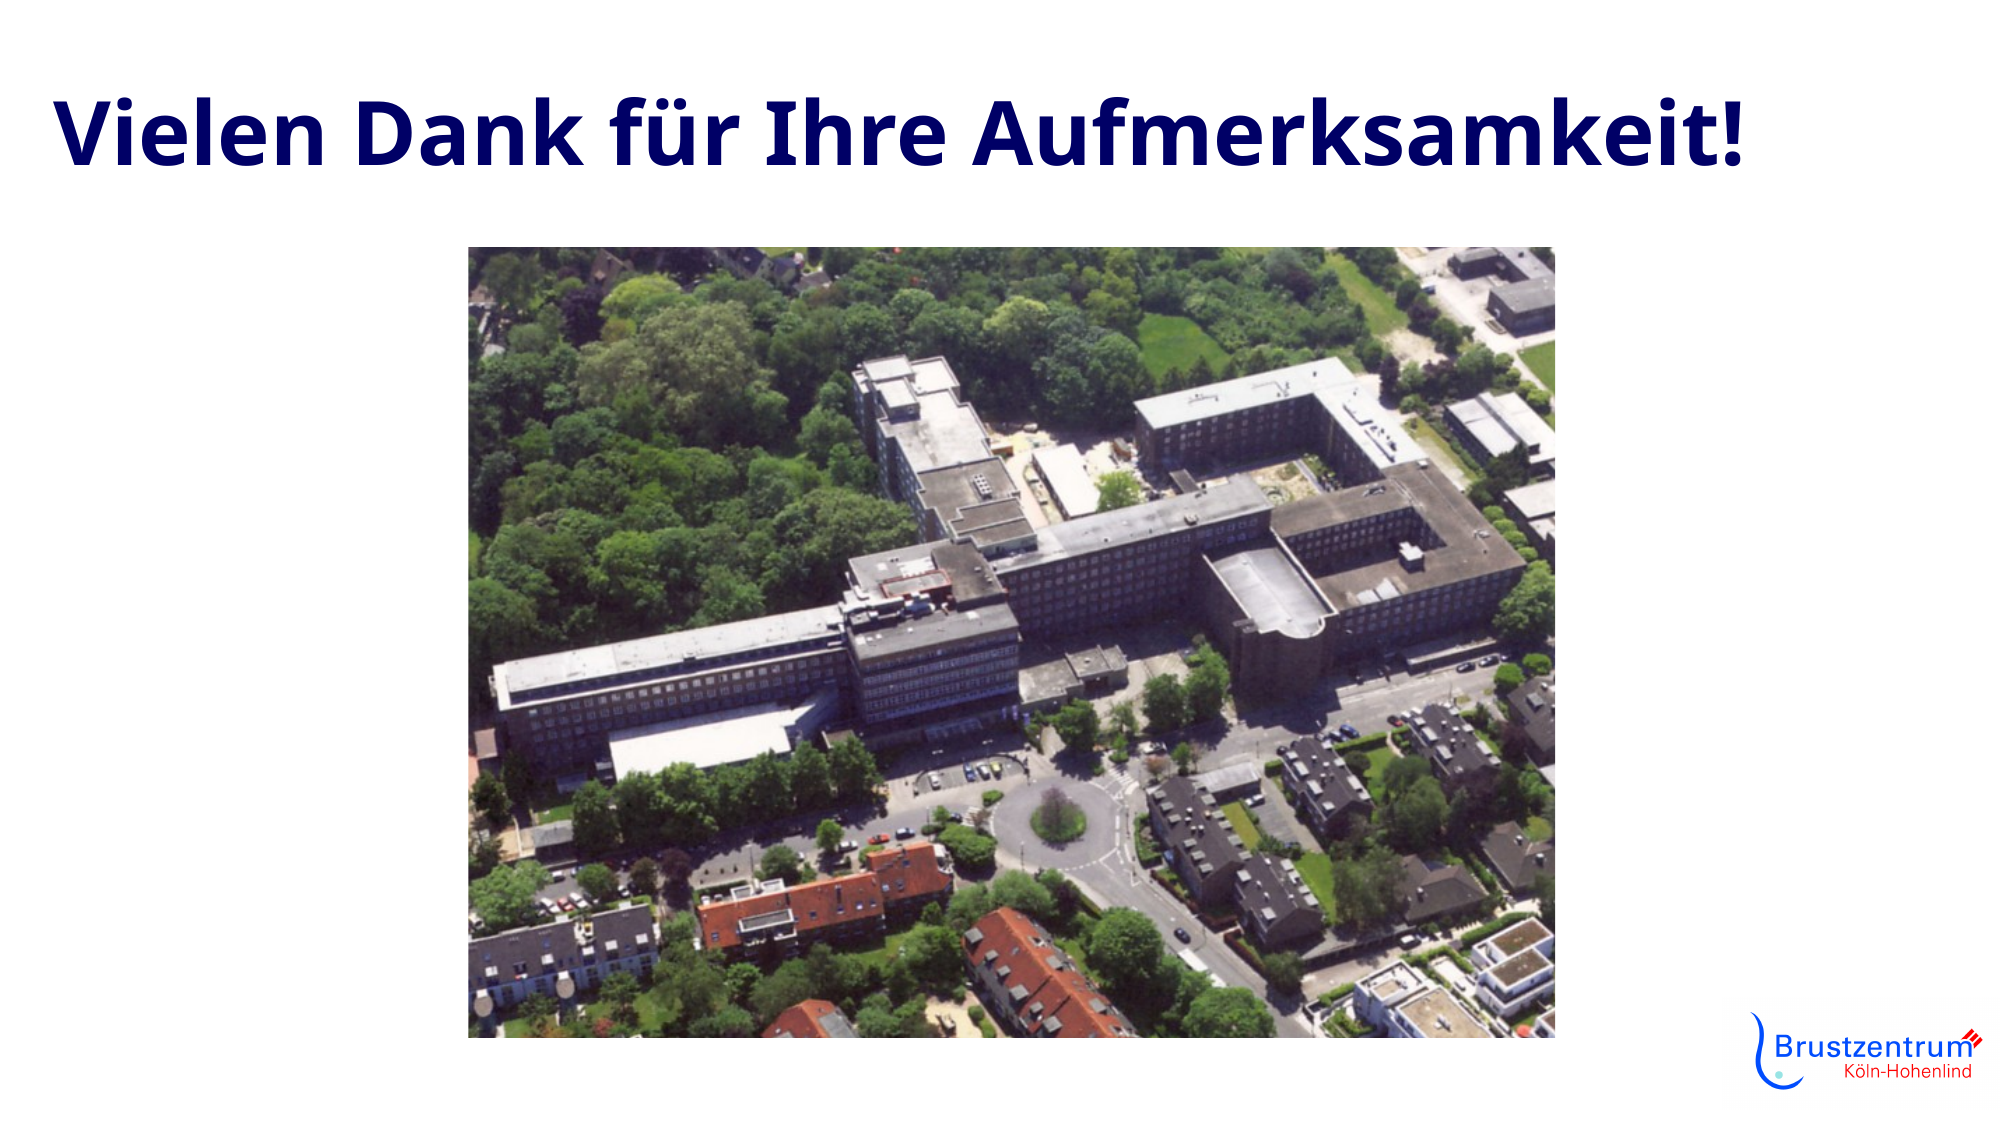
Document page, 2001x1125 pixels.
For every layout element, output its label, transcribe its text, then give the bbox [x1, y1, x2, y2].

title Vielen Dank für Ihre Aufmerksamkeit! [38, 42, 1970, 231]
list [468, 247, 1556, 1038]
picture [1722, 997, 2000, 1110]
